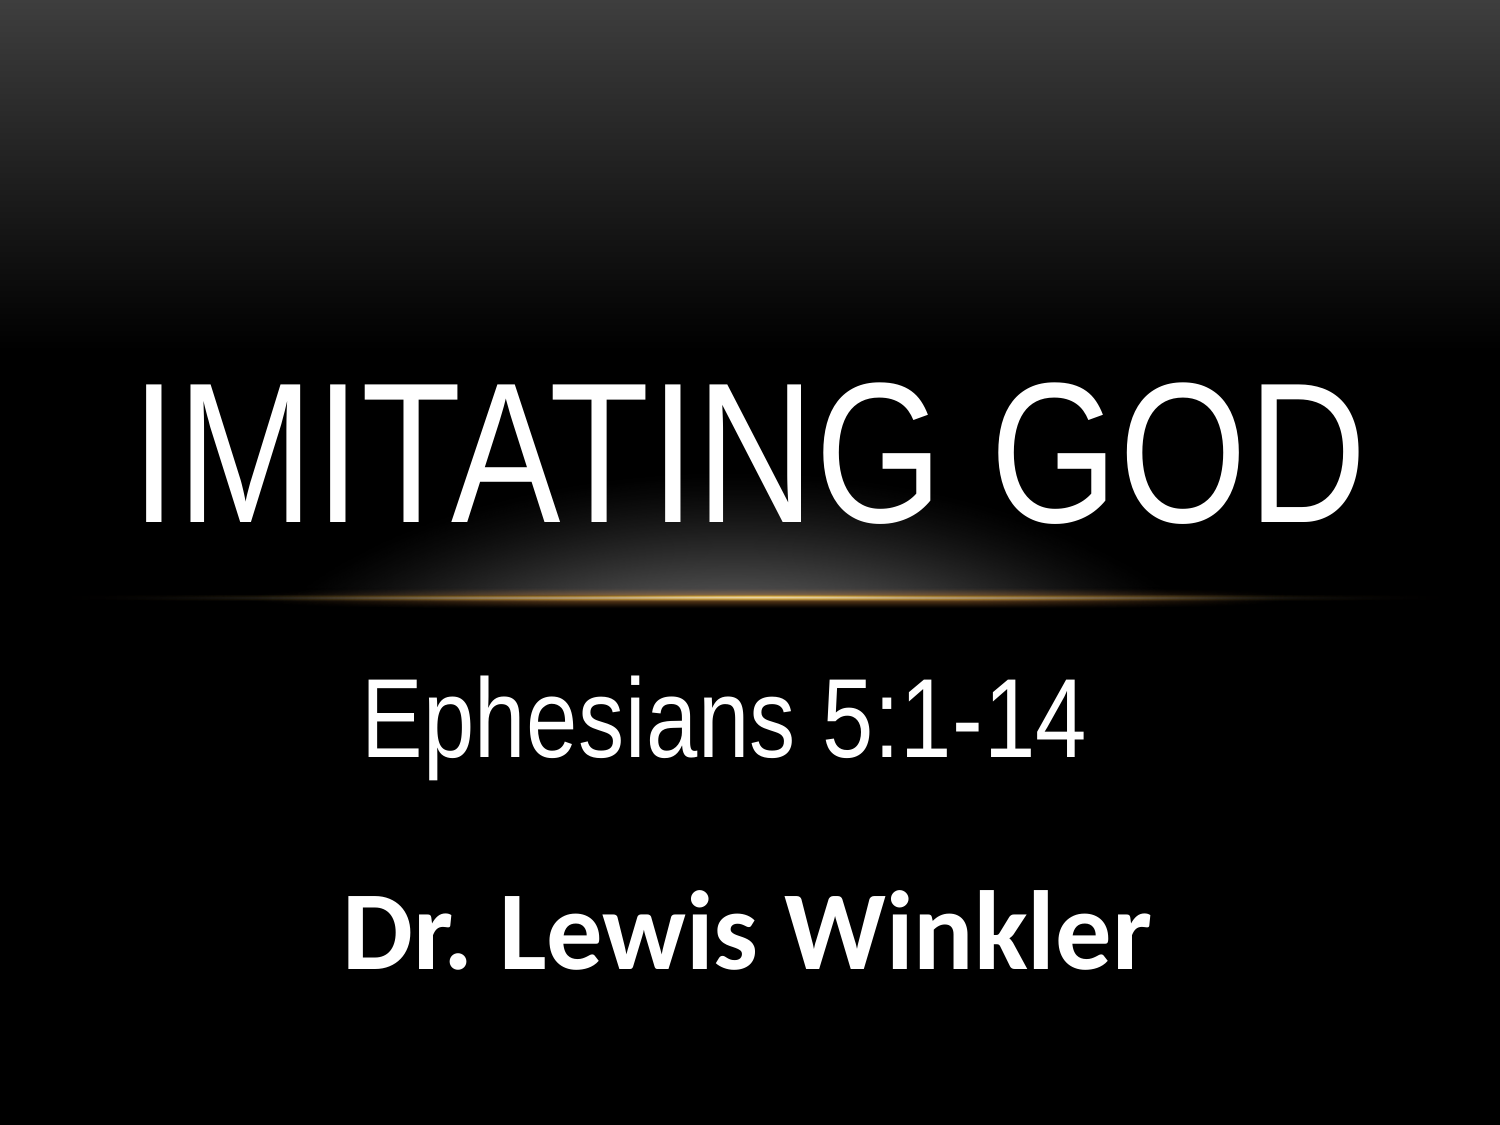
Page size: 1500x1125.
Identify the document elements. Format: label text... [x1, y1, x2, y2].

subtitle Ephesians 5:1-14 [200, 637, 1250, 925]
text_box Dr. Lewis Winkler [327, 849, 1169, 999]
title Imitating GOD [112, 329, 1388, 571]
picture [0, 0, 1500, 750]
